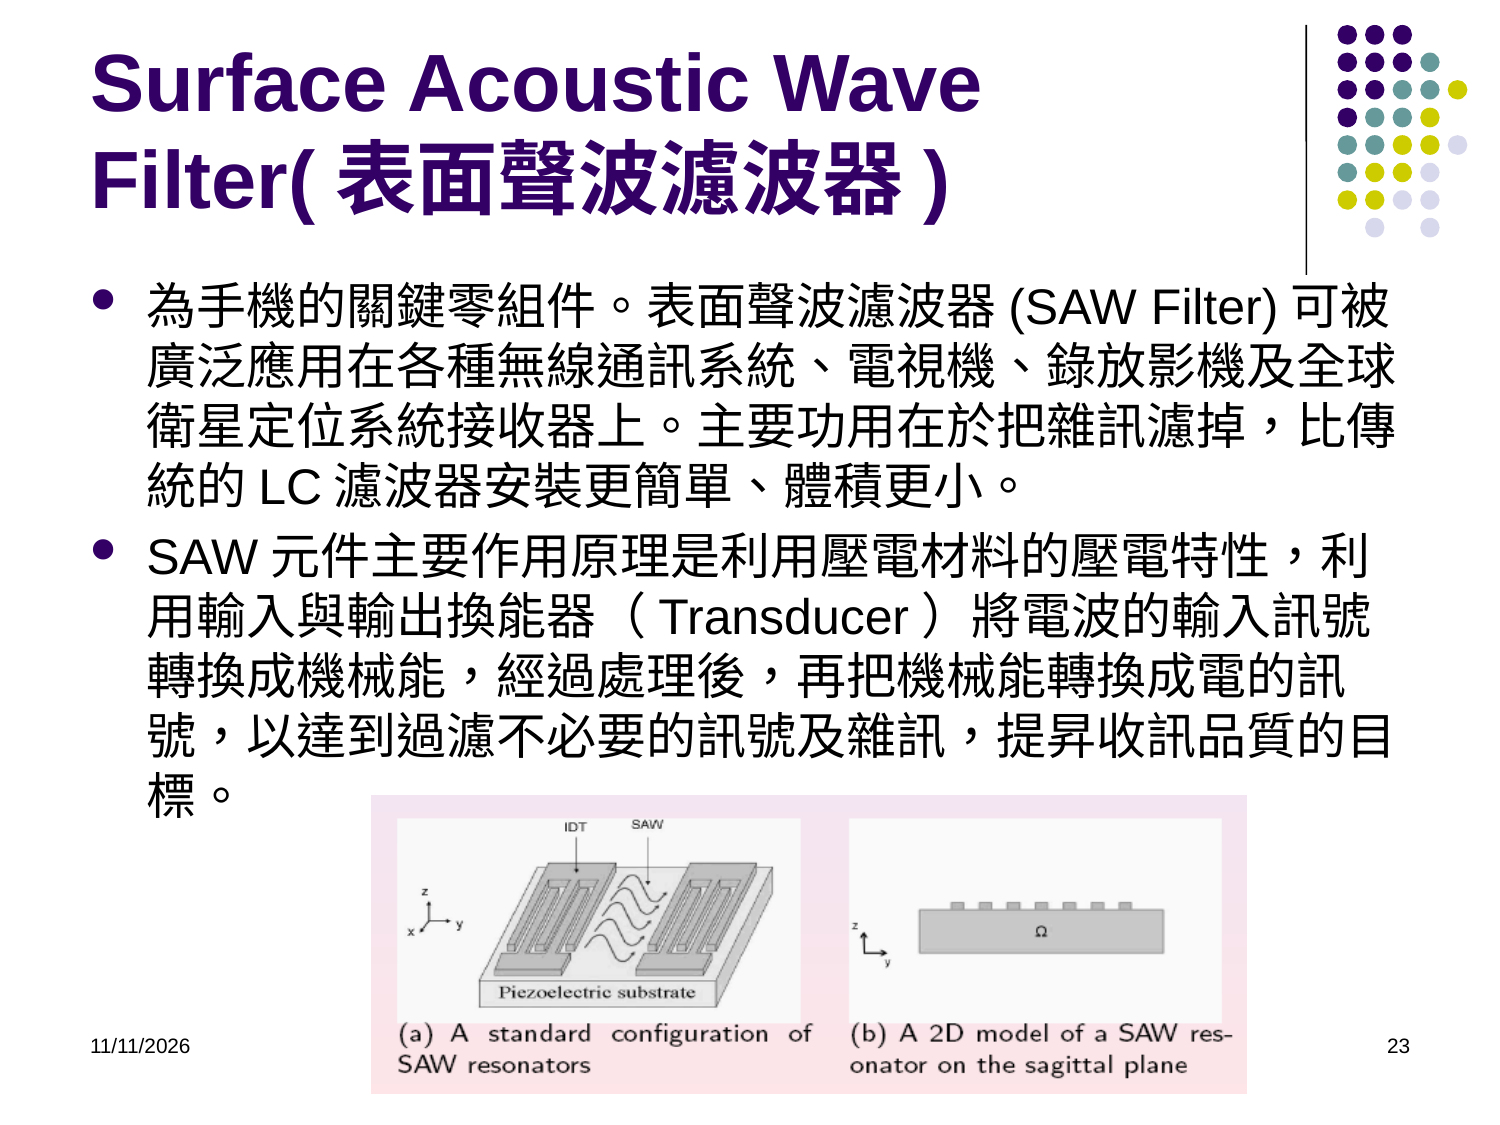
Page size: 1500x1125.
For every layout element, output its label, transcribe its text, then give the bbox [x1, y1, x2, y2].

list 為手機的關鍵零組件。表面聲波濾波器(SAW Filter)可被廣泛應用在各種無線通訊系統、電視機、錄放影機及全球衛星定位系統接收器上。主要功用在於把雜訊濾掉，比傳統的LC濾波器安裝更簡單、體積更小。 SAW元件主要作用原理是利用壓電材料的壓電特性，利用輸入與輸出換能器（Transducer）將電波的輸入訊號轉換成機械能，經過處理後，再把機械能轉換成電的訊號，以達到過濾不必要的訊號及雜訊，提昇收訊品質的目標。 [74, 266, 1426, 992]
slide_number 23 [1249, 1024, 1426, 1101]
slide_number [74, 1024, 368, 1101]
picture [371, 795, 1247, 1095]
title Surface Acoustic Wave Filter(表面聲波濾波器) [74, 19, 1313, 233]
